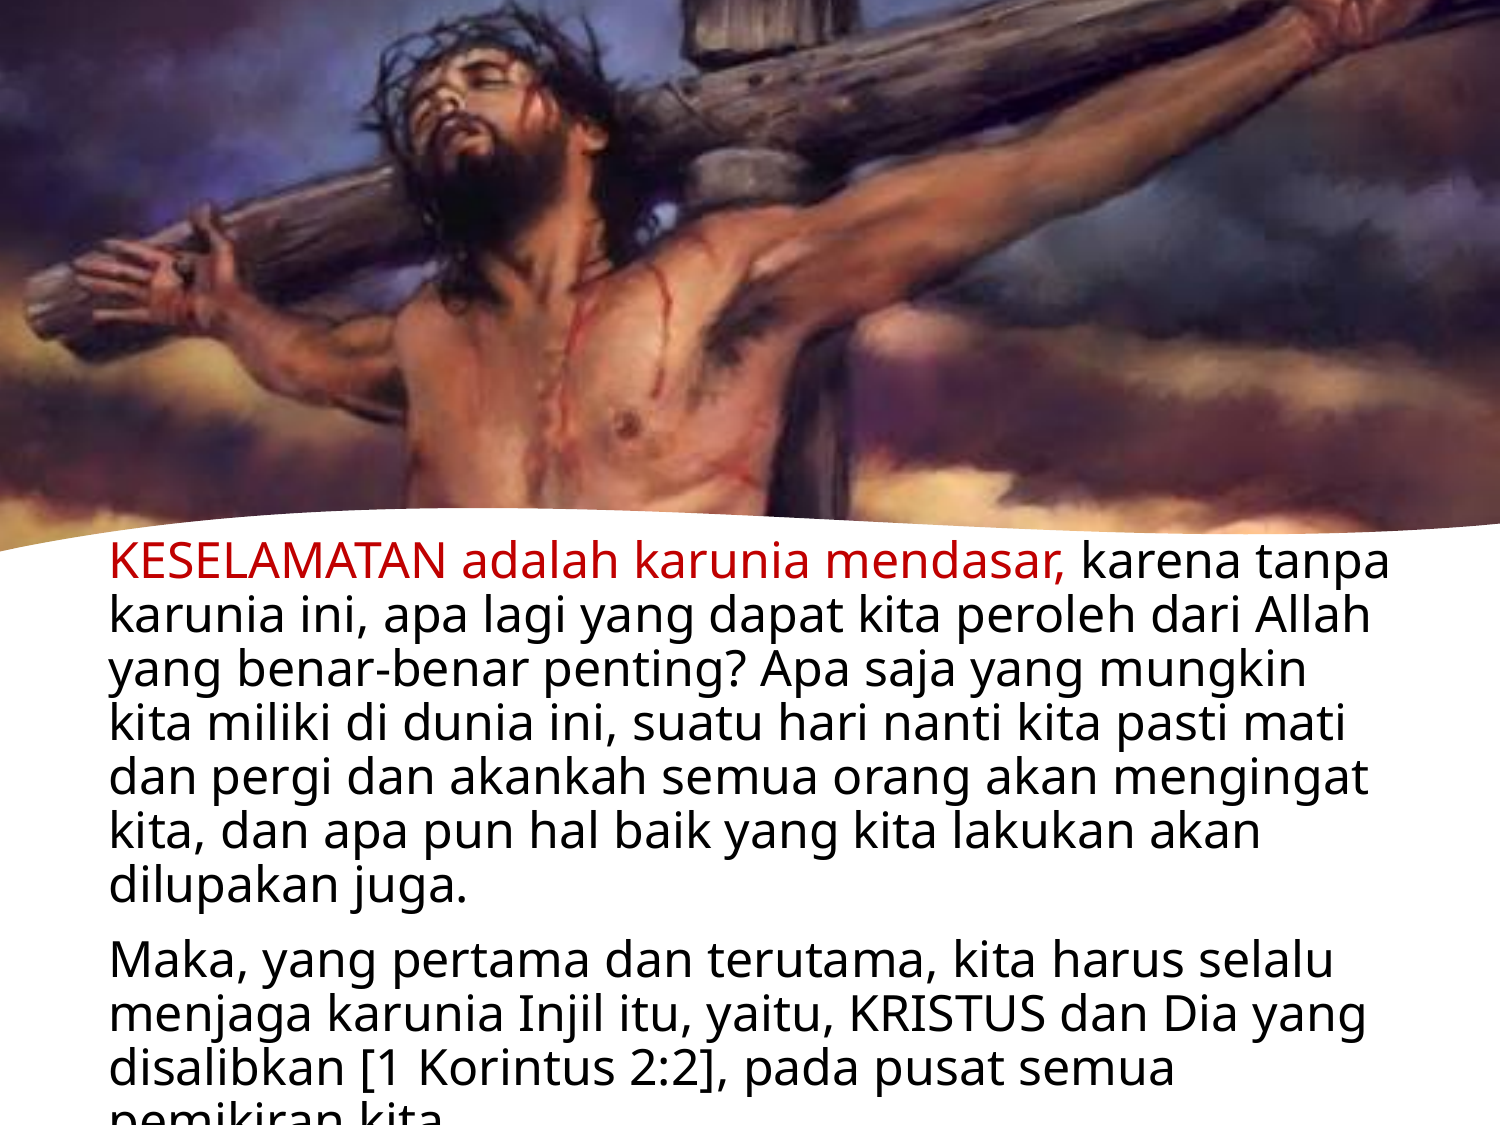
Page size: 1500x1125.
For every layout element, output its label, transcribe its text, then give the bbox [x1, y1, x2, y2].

list KESELAMATAN adalah karunia mendasar, karena tanpa karunia ini, apa lagi yang dapat kita peroleh dari Allah yang benar-benar penting? Apa saja yang mungkin kita miliki di dunia ini, suatu hari nanti kita pasti mati dan pergi dan akankah semua orang akan mengingat kita, dan apa pun hal baik yang kita lakukan akan dilupakan juga. Maka, yang pertama dan terutama, kita harus selalu menjaga karunia Injil itu, yaitu, KRISTUS dan Dia yang disalibkan [1 Korintus 2:2], pada pusat semua pemikiran kita. [93, 573, 1407, 1113]
picture [0, 0, 1500, 552]
